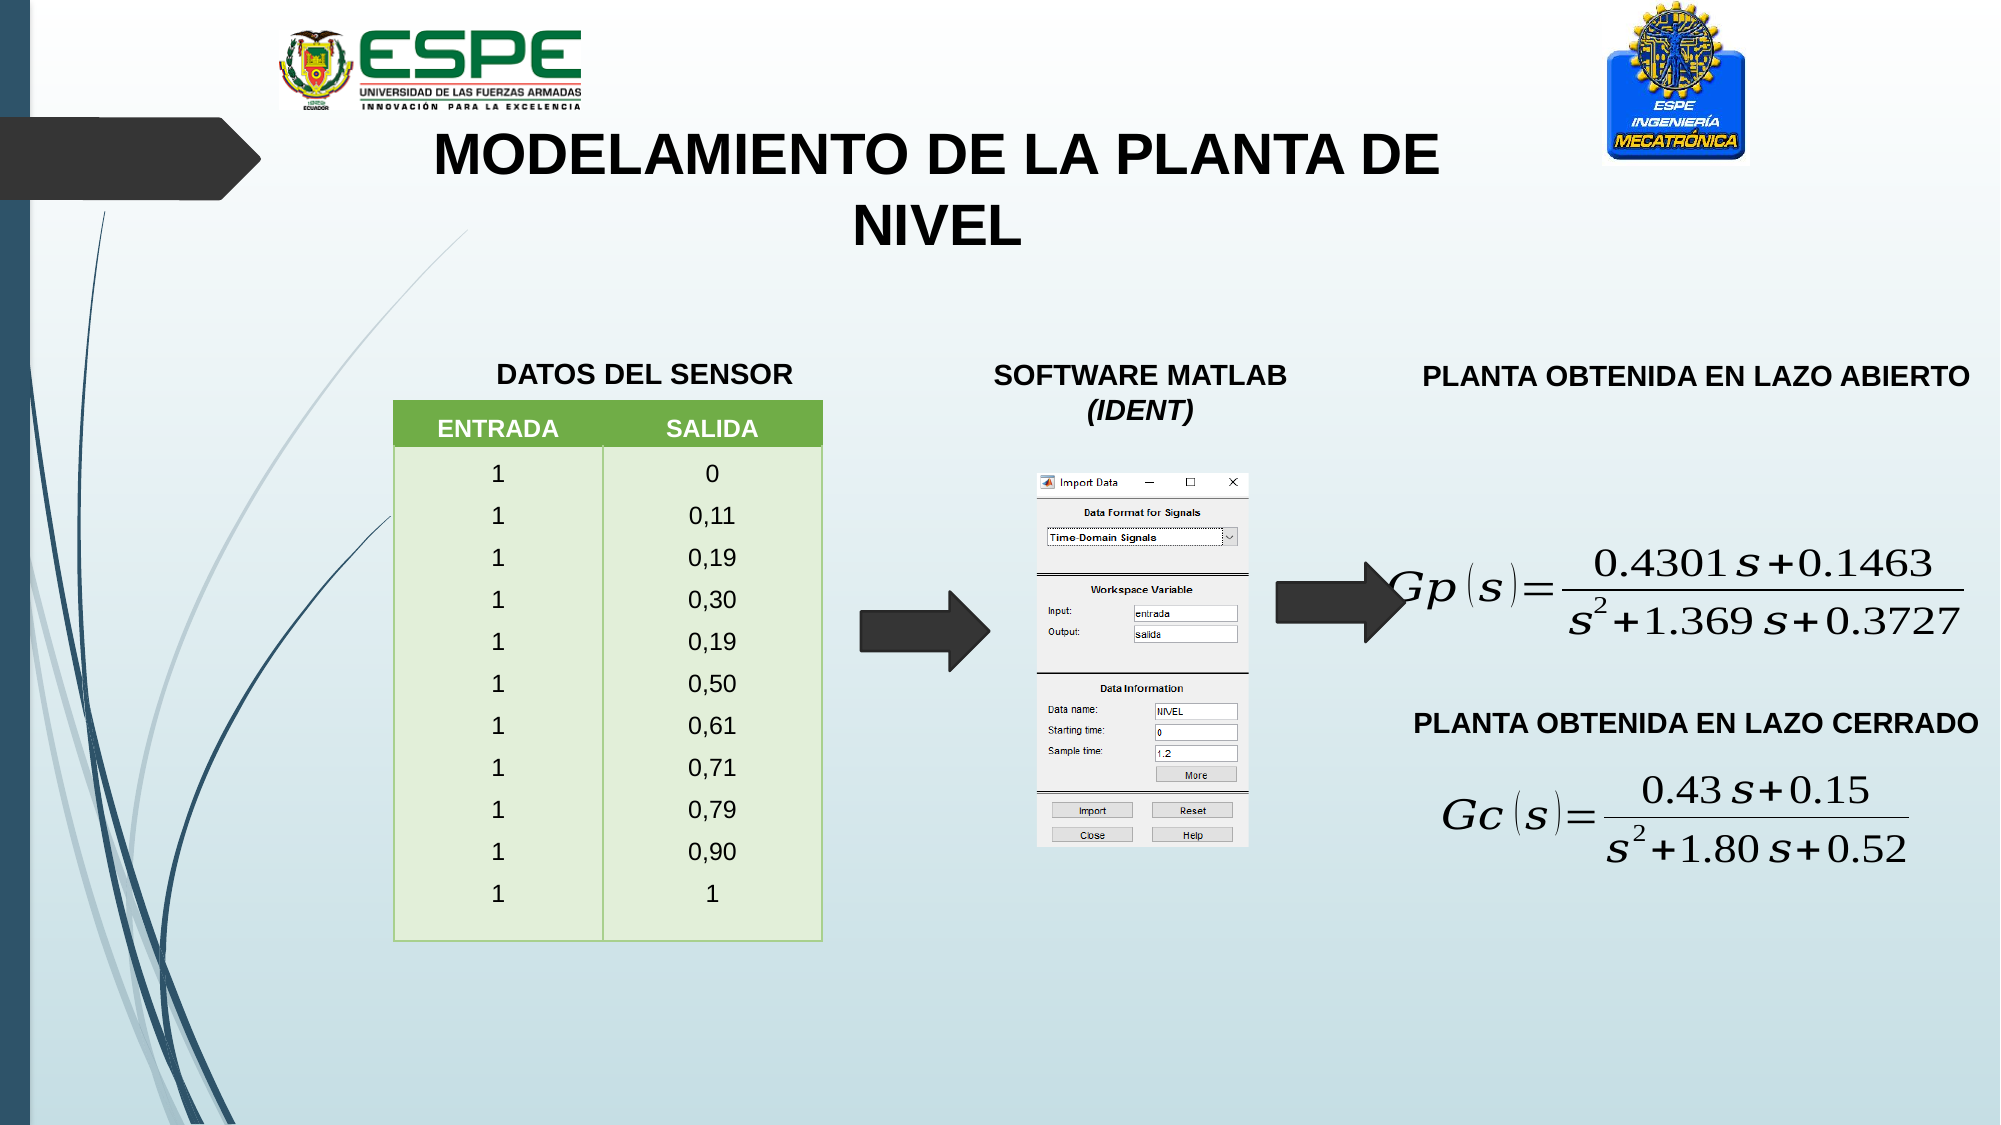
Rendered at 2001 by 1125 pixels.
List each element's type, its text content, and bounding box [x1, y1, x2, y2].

table_cell 0 0,11 0,19 0,30 0,19 0,50 0,61 0,71 0,79 0,90 1 [604, 447, 821, 940]
table_header ENTRADA [395, 438, 603, 445]
table_cell 1 1 1 1 1 1 1 1 1 1 1 [395, 447, 602, 940]
text_box DATOS DEL SENSOR [304, 348, 986, 438]
picture [1036, 473, 1249, 848]
text_box PLANTA OBTENIDA EN LAZO CERRADO [1355, 697, 2000, 787]
text_box PLANTA OBTENIDA EN LAZO ABIERTO [1355, 349, 2000, 440]
text_box [1275, 561, 1407, 644]
text_box SOFTWARE MATLAB (IDENT) [800, 348, 1482, 474]
text_box MODELAMIENTO DE LA PLANTA DE NIVEL [393, 109, 1482, 348]
text_box [859, 590, 991, 673]
table_header SALIDA [603, 438, 800, 445]
picture [279, 30, 581, 110]
picture [1602, 0, 1751, 166]
